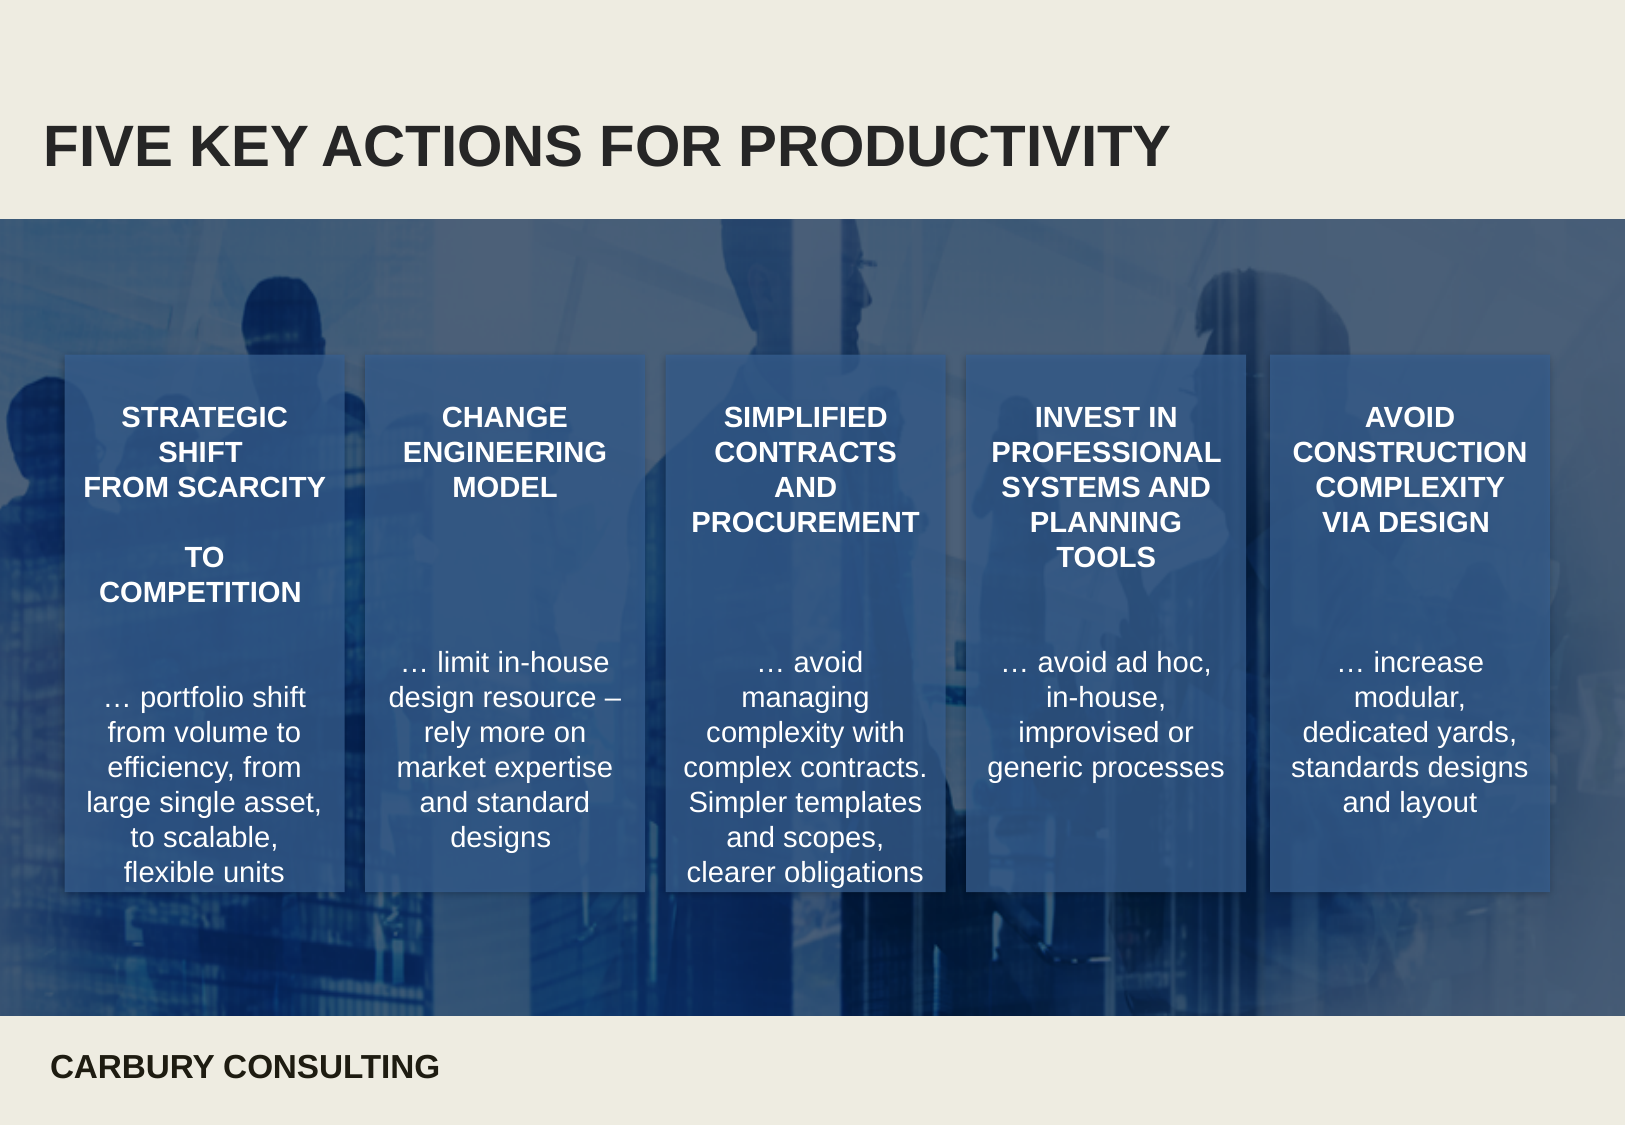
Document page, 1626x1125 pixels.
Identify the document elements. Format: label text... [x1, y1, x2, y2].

text_box FIVE KEY ACTIONS FOR PRODUCTIVITY [44, 101, 1479, 178]
picture [0, 219, 1625, 1016]
